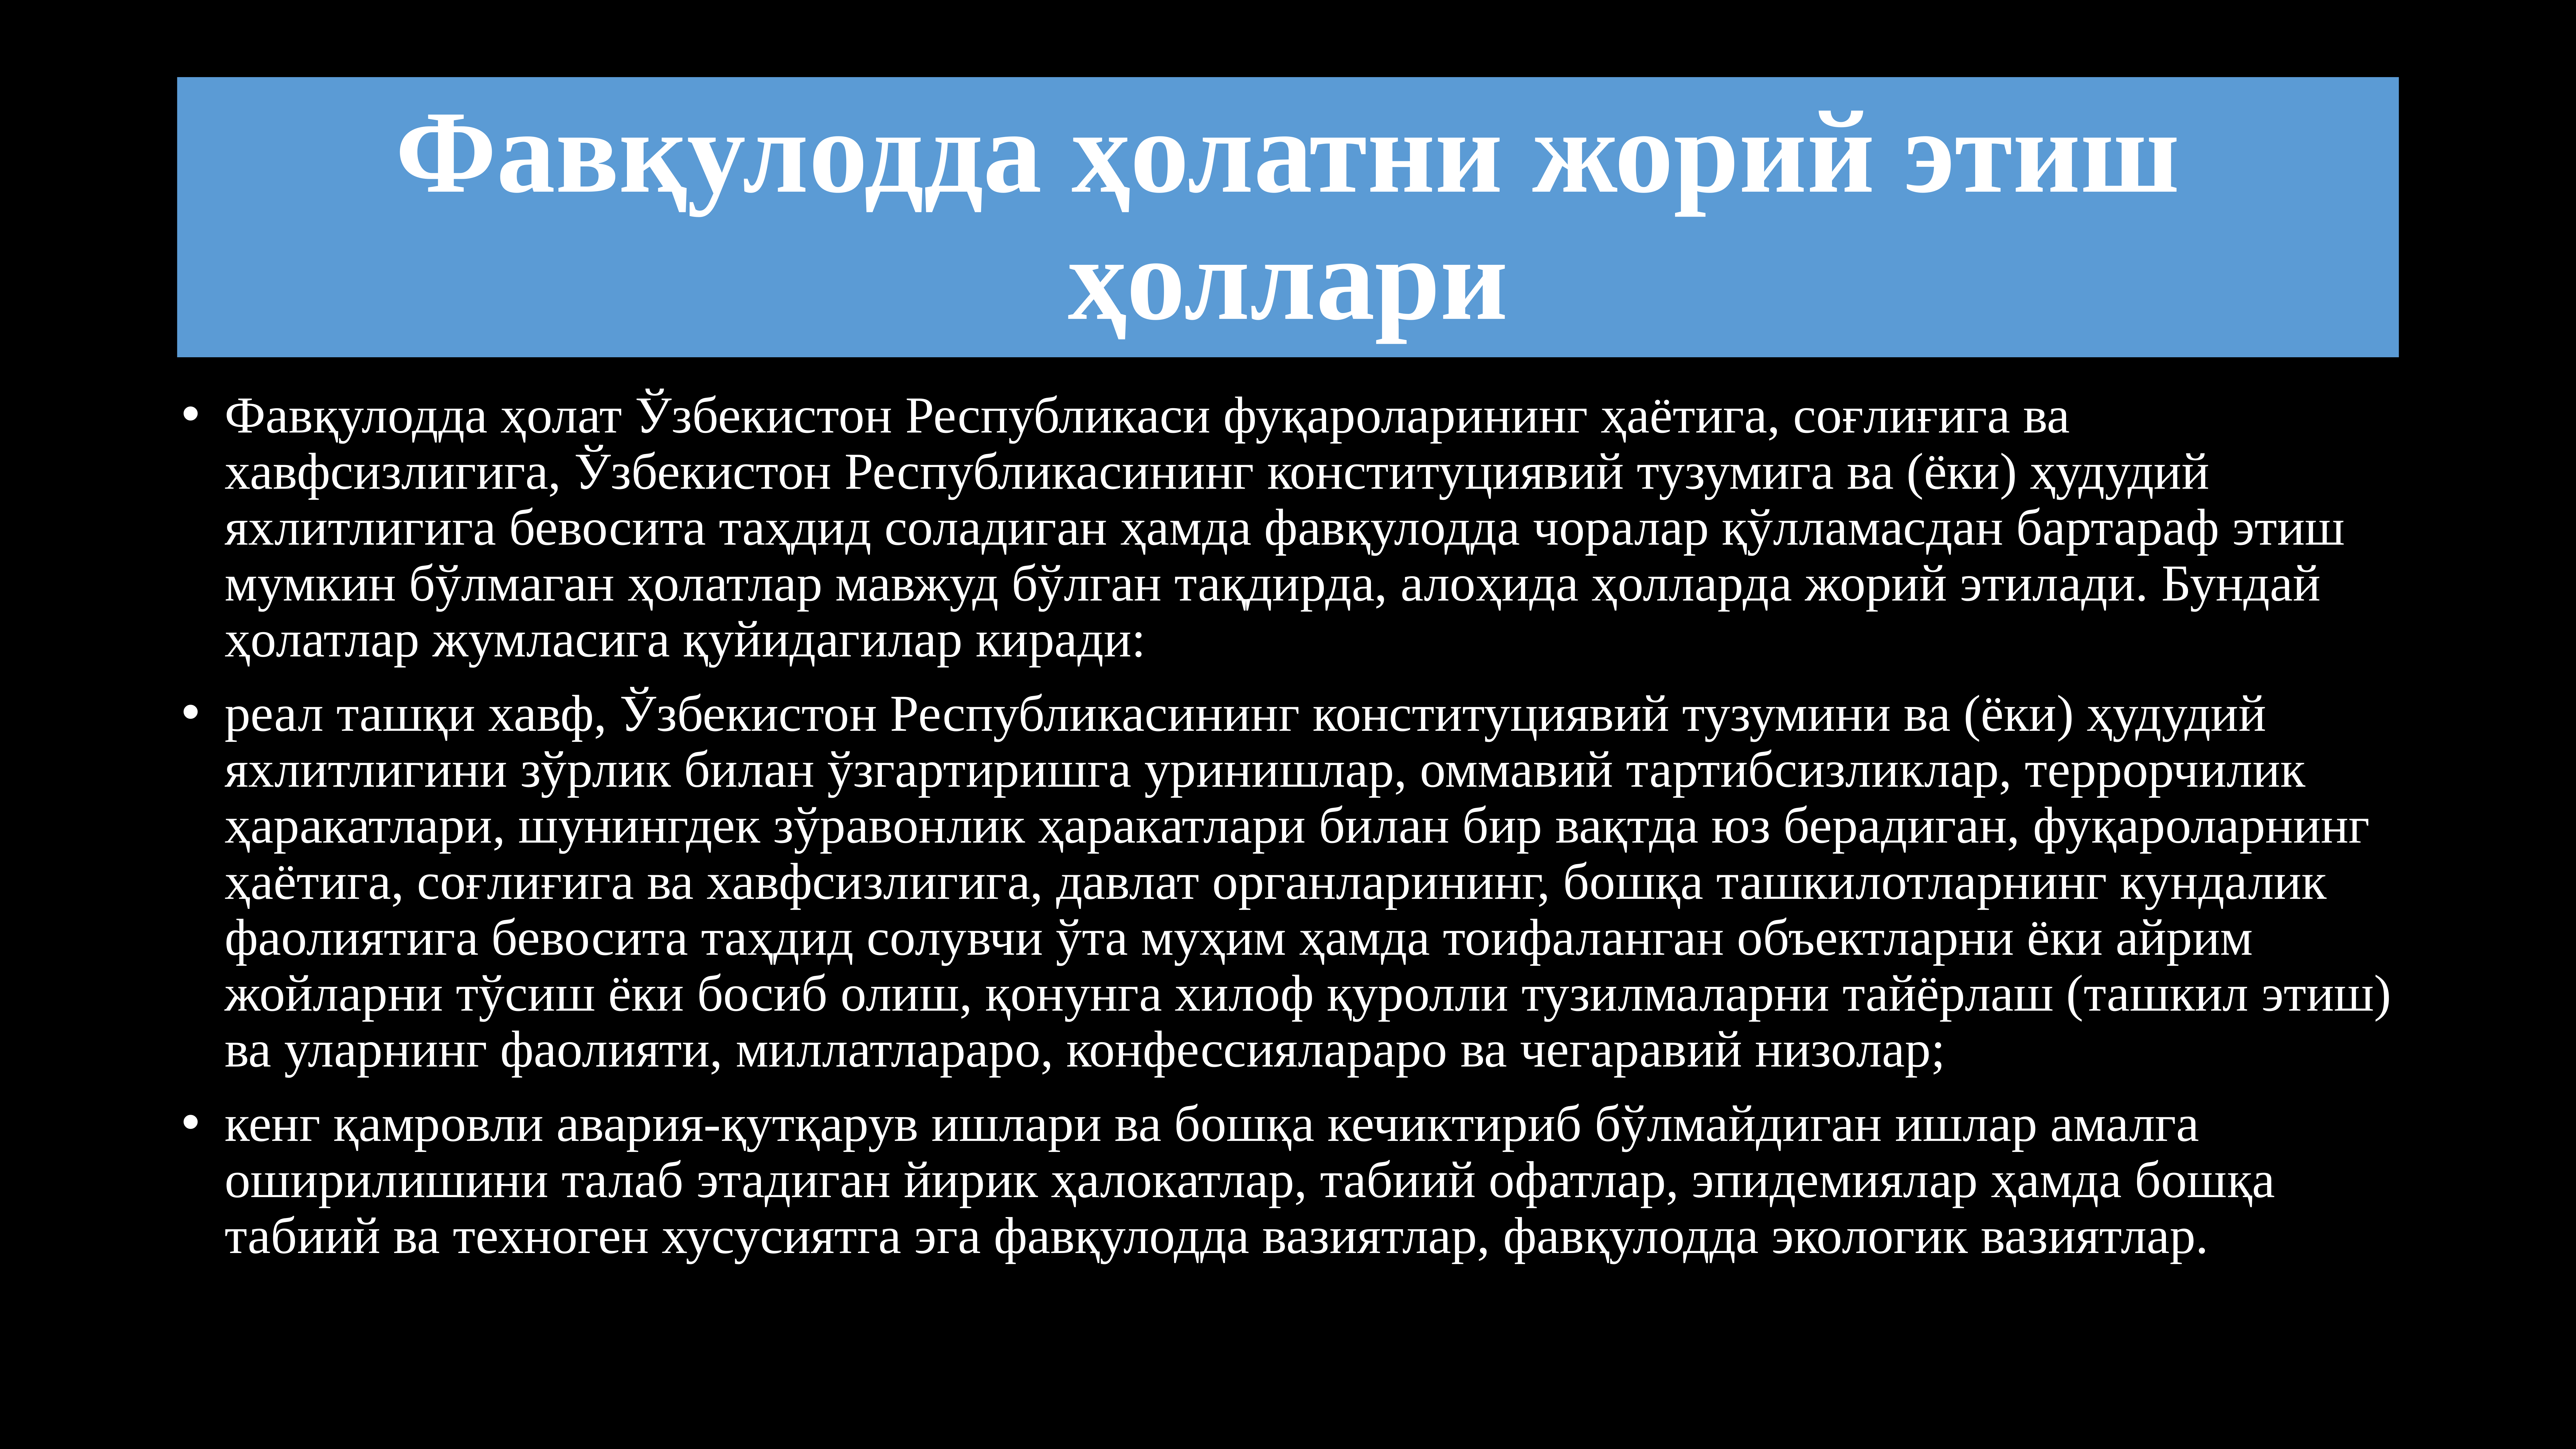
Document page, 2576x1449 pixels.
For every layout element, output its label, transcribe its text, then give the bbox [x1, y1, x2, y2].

title Фавқулодда ҳолатни жорий этиш ҳоллари [177, 77, 2399, 357]
list Фавқулодда ҳолат Ўзбекистон Республикаси фуқароларининг ҳаётига, соғлиғига ва хавфсизлигига, Ўзбекистон Республикасининг конституциявий тузумига ва (ёки) ҳудудий яхлитлигига бевосита таҳдид соладиган ҳамда фавқулодда чоралар қўлламасдан бартараф этиш мумкин бўлмаган ҳолатлар мавжуд бўлган тақдирда, алоҳида ҳолларда жорий этилади. Бундай ҳолатлар жумласига қуйидагилар киради: реал ташқи хавф, Ўзбекистон Республикасининг конституциявий тузумини ва (ёки) ҳудудий яхлитлигини зўрлик билан ўзгартиришга уринишлар, оммавий тартибсизликлар, террорчилик ҳаракатлари, шунингдек зўравонлик ҳаракатлари билан бир вақтда юз берадиган, фуқароларнинг ҳаётига, соғлиғига ва хавфсизлигига, давлат органларининг, бошқа ташкилотларнинг кундалик фаолиятига бевосита таҳдид солувчи ўта муҳим ҳамда тоифаланган объектларни ёки айрим жойларни тўсиш ёки босиб олиш, қонунга хилоф қуролли тузилмаларни тайёрлаш (ташкил этиш) ва уларнинг фаолияти, миллатлараро, конфессиялараро ва чегаравий низолар; кенг қамровли авария-қутқарув ишлари ва бошқа кечиктириб бўлмайдиган ишлар амалга оширилишини талаб этадиган йирик ҳалокатлар, табиий офатлар, эпидемиялар ҳамда бошқа табиий ва техноген хусусиятга эга фавқулодда вазиятлар, фавқулодда экологик вазиятлар. [177, 386, 2399, 1305]
